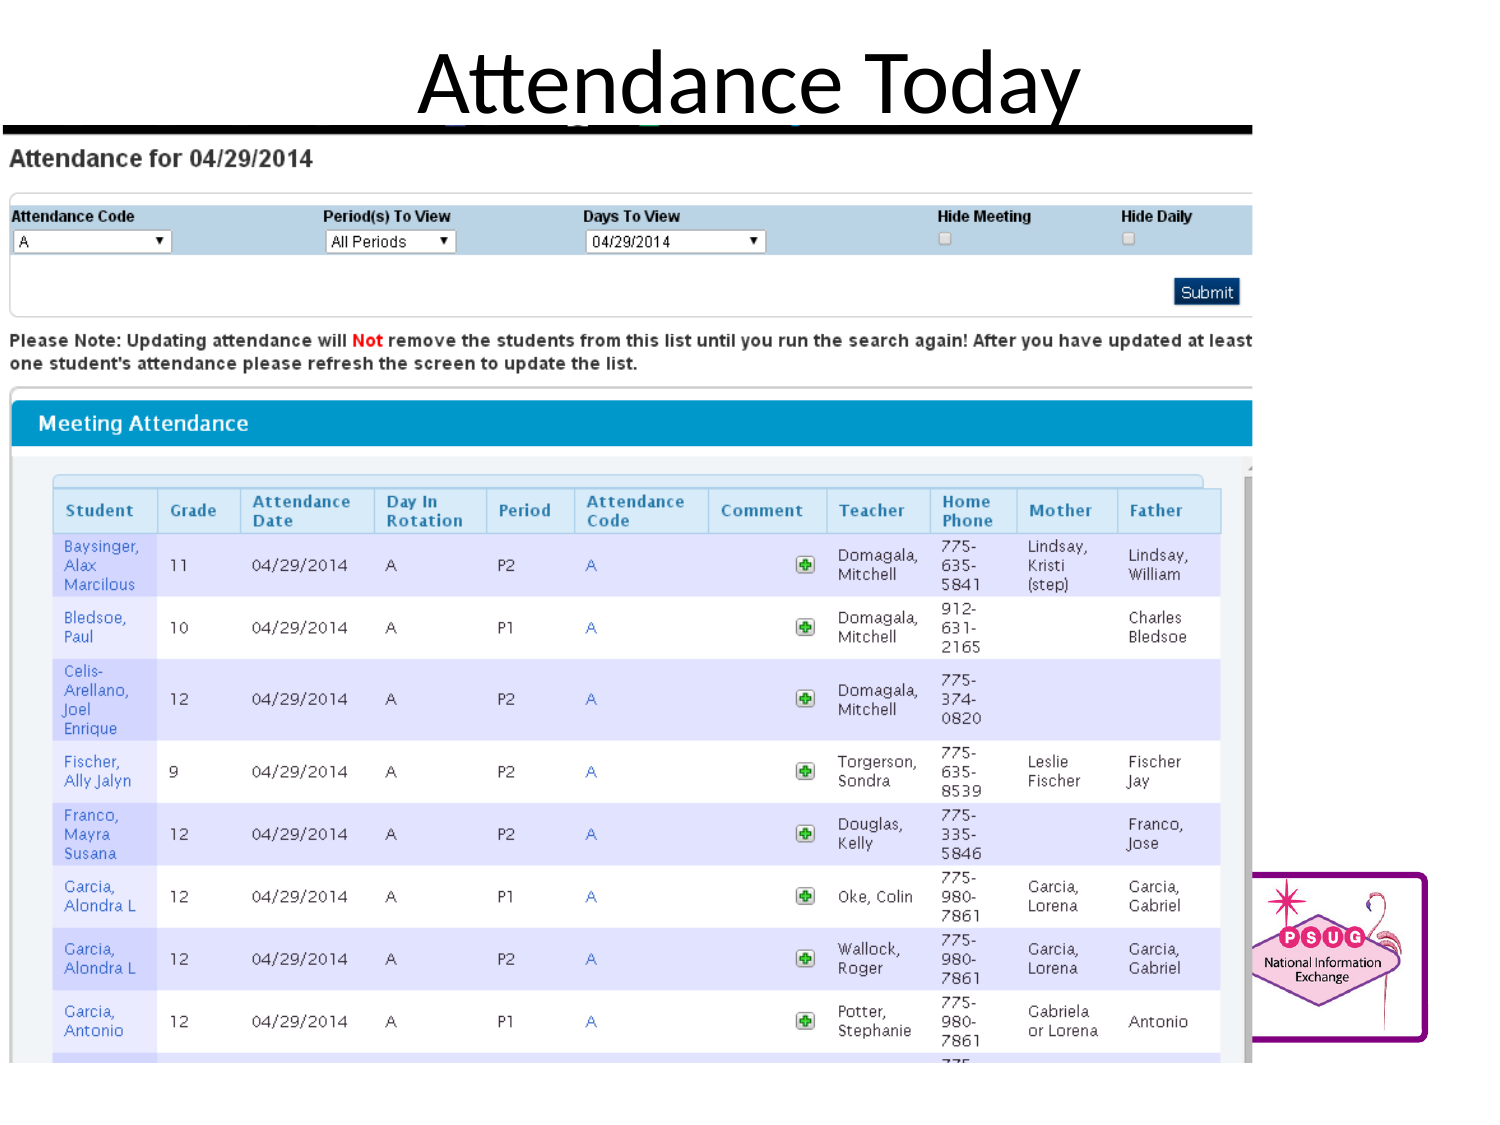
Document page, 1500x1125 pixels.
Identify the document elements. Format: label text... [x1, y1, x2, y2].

picture [1253, 879, 1421, 1036]
title Attendance Today [75, 4, 1425, 150]
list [2, 124, 1253, 1063]
